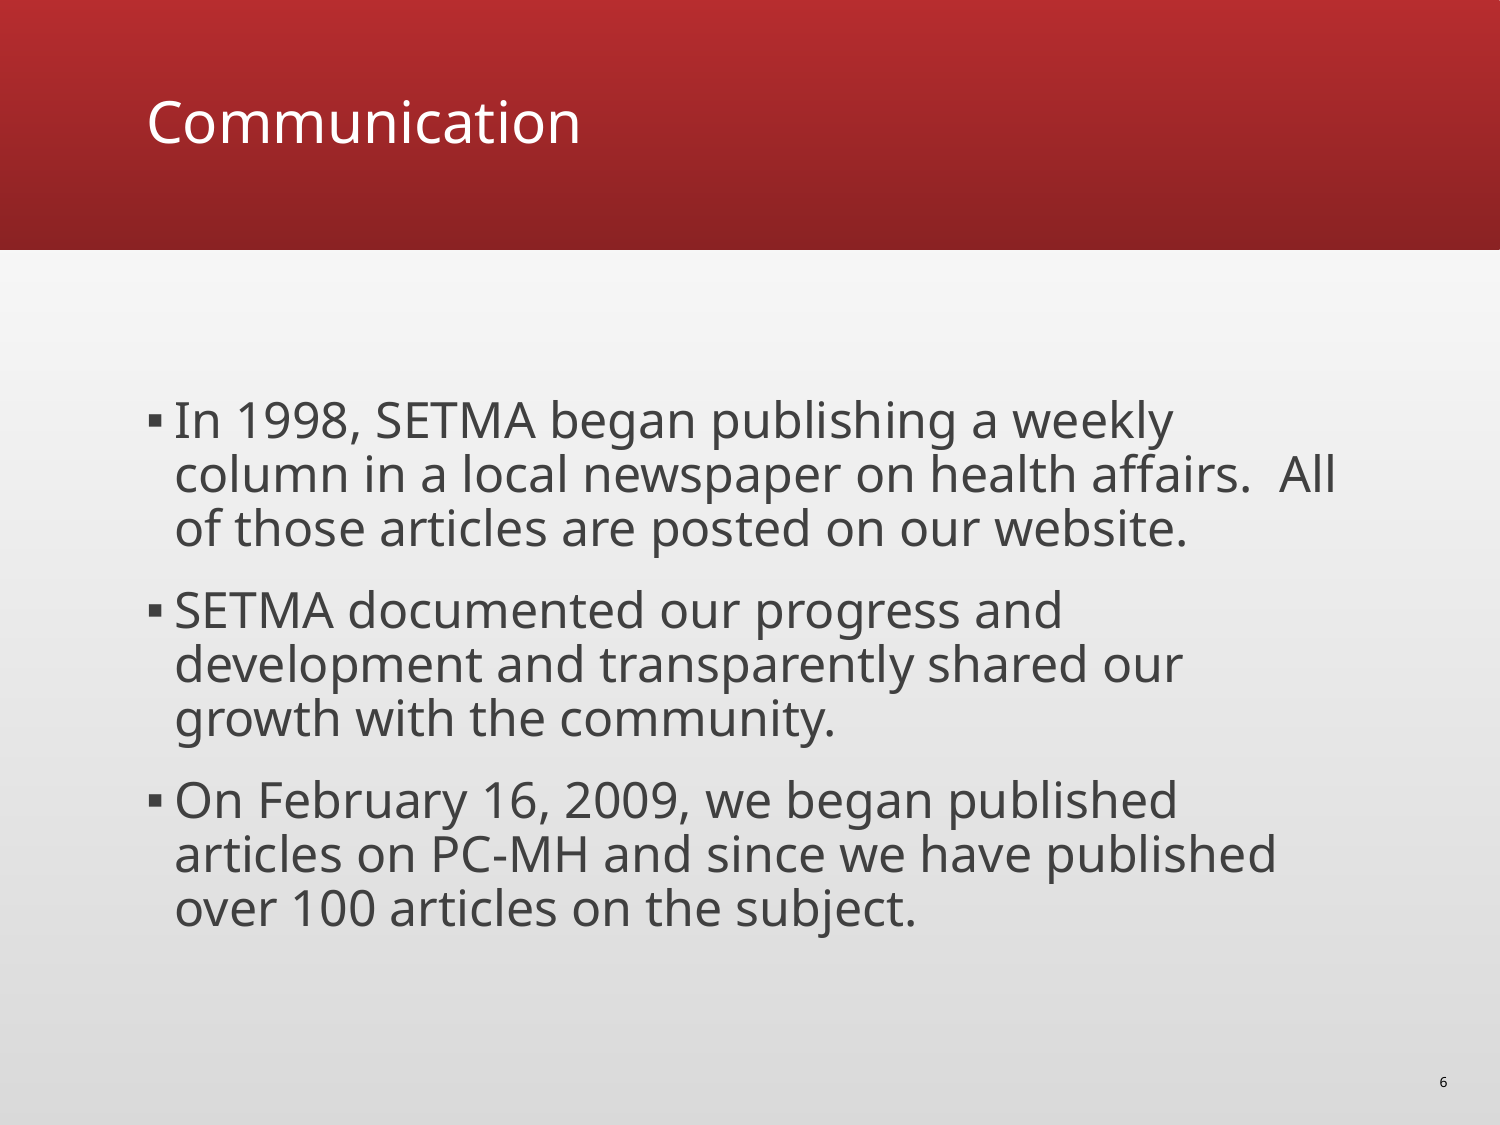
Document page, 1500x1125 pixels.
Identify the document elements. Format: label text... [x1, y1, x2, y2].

title Communication [131, 16, 1369, 234]
slide_number 6 [1359, 1063, 1463, 1103]
list In 1998, SETMA began publishing a weekly column in a local newspaper on health affairs. All of those articles are posted on our website. SETMA documented our progress and development and transparently shared our growth with the community. On February 16, 2009, we began published articles on PC-MH and since we have published over 100 articles on the subject. [131, 299, 1369, 1050]
